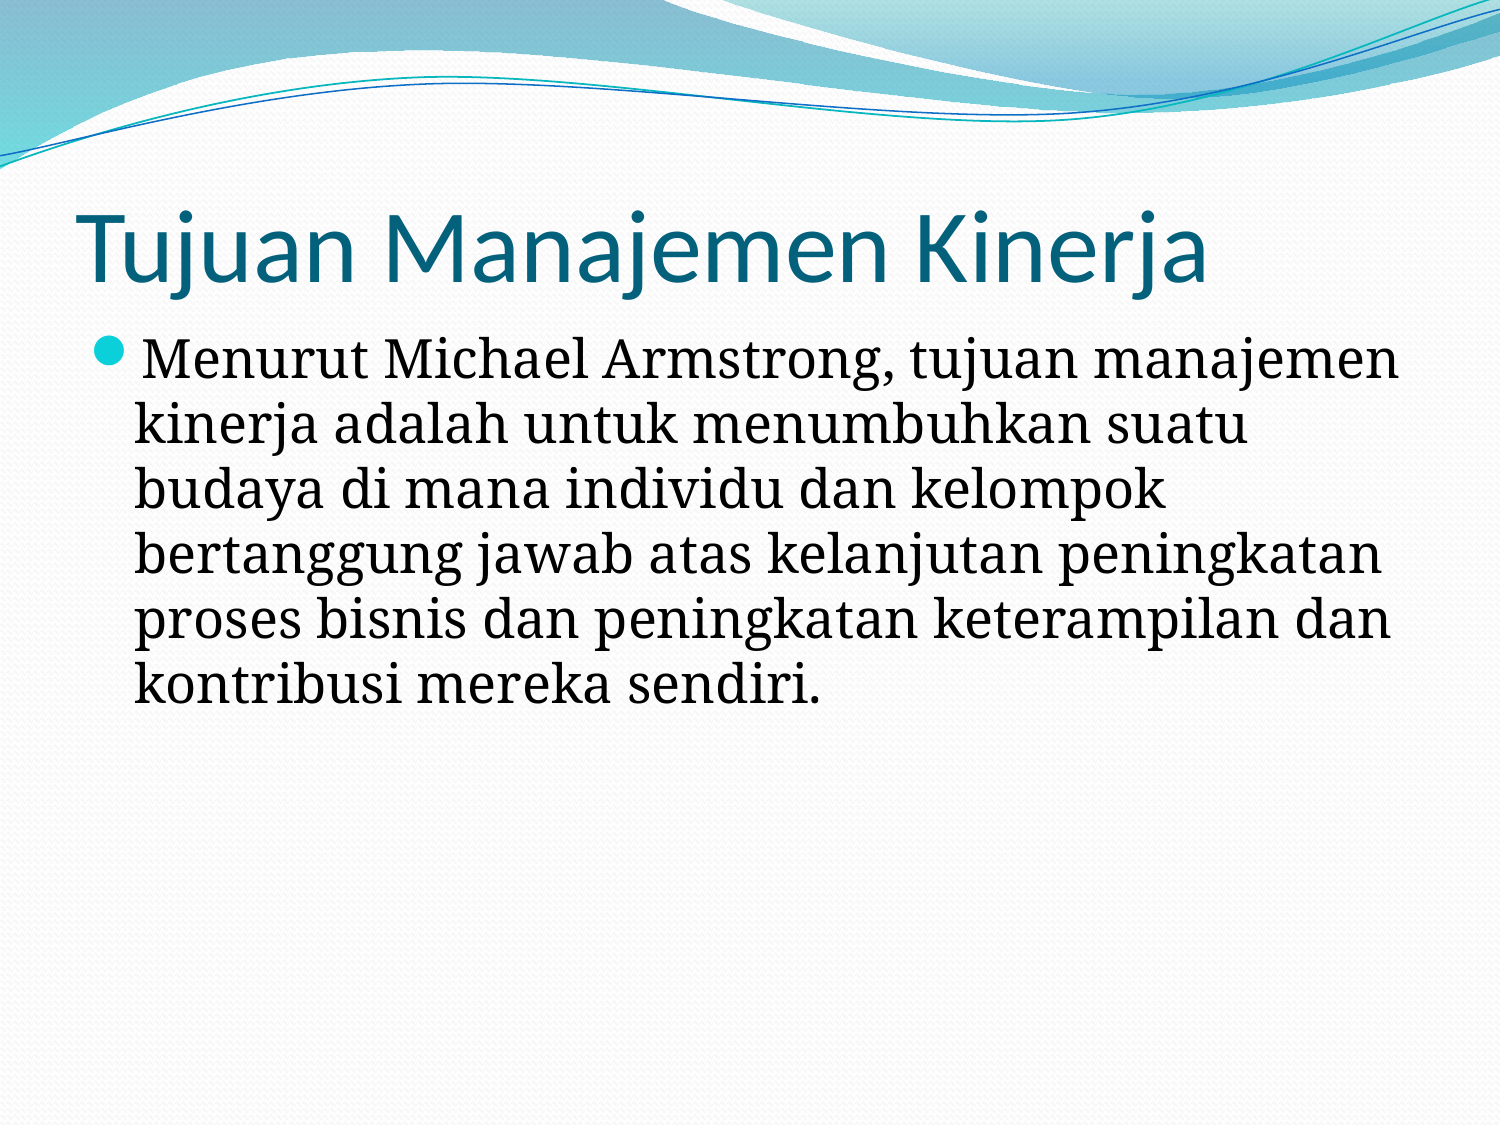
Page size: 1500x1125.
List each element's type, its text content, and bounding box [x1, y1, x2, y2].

title Tujuan Manajemen Kinerja [75, 115, 1425, 303]
list Menurut Michael Armstrong, tujuan manajemen kinerja adalah untuk menumbuhkan suatu budaya di mana individu dan kelompok bertanggung jawab atas kelanjutan peningkatan proses bisnis dan peningkatan keterampilan dan kontribusi mereka sendiri. [75, 317, 1425, 1038]
